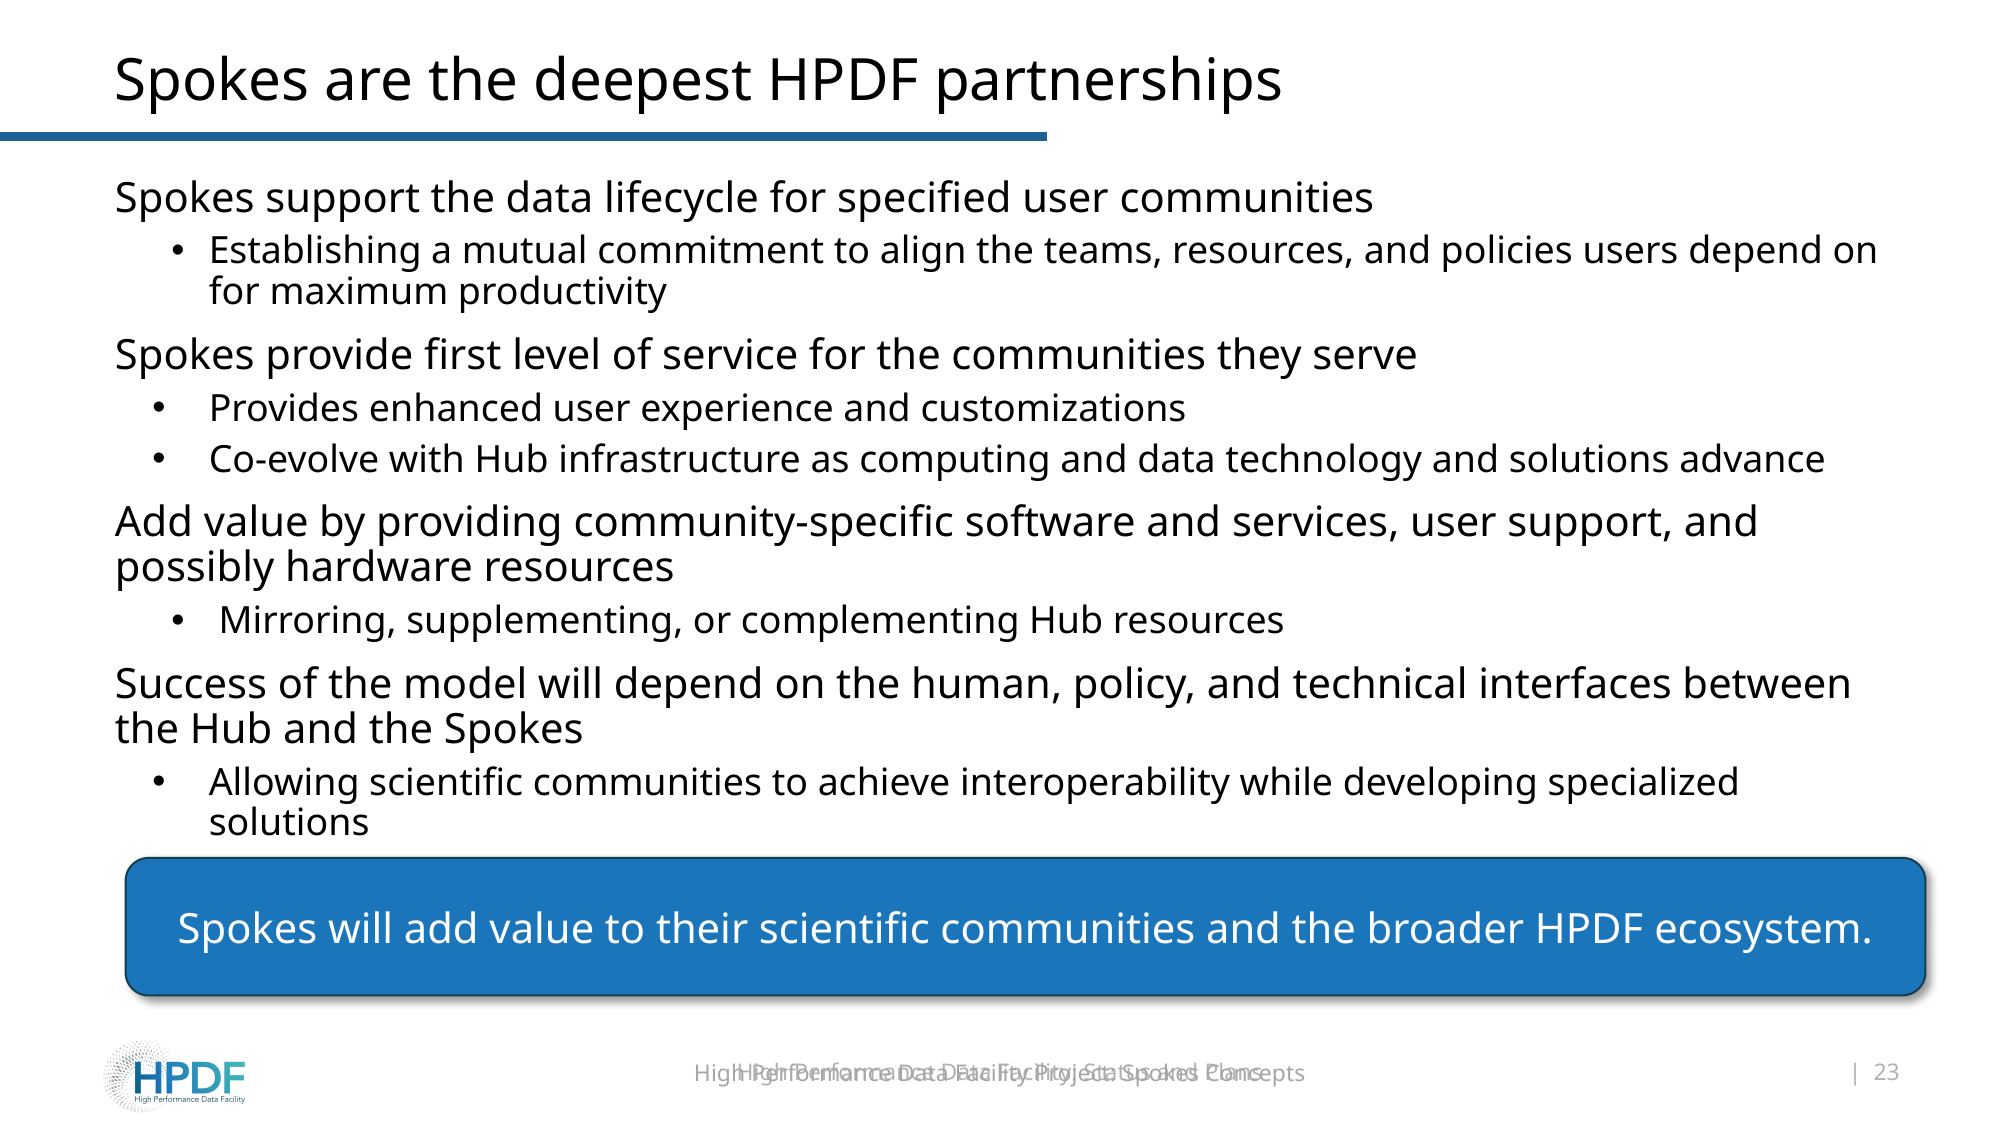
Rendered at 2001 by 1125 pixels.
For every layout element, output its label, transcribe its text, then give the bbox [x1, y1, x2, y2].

title Spokes are the deepest HPDF partnerships [99, 42, 1750, 121]
slide_number | 23 [1837, 1042, 1900, 1103]
footer High Performance Data Facility: Status and Plans [500, 1042, 1500, 1103]
picture [99, 1037, 250, 1117]
list Spokes support the data lifecycle for specified user communities Establishing a mutual commitment to align the teams, resources, and policies users depend on for maximum productivity Spokes provide first level of service for the communities they serve Provides enhanced user experience and customizations Co-evolve with Hub infrastructure as computing and data technology and solutions advance Add value by providing community-specific software and services, user support, and possibly hardware resources Mirroring, supplementing, or complementing Hub resources Success of the model will depend on the human, policy, and technical interfaces between the Hub and the Spokes Allowing scientific communities to achieve interoperability while developing specialized solutions [99, 168, 1900, 835]
text_box Spokes will add value to their scientific communities and the broader HPDF ecosystem. [124, 856, 1927, 997]
